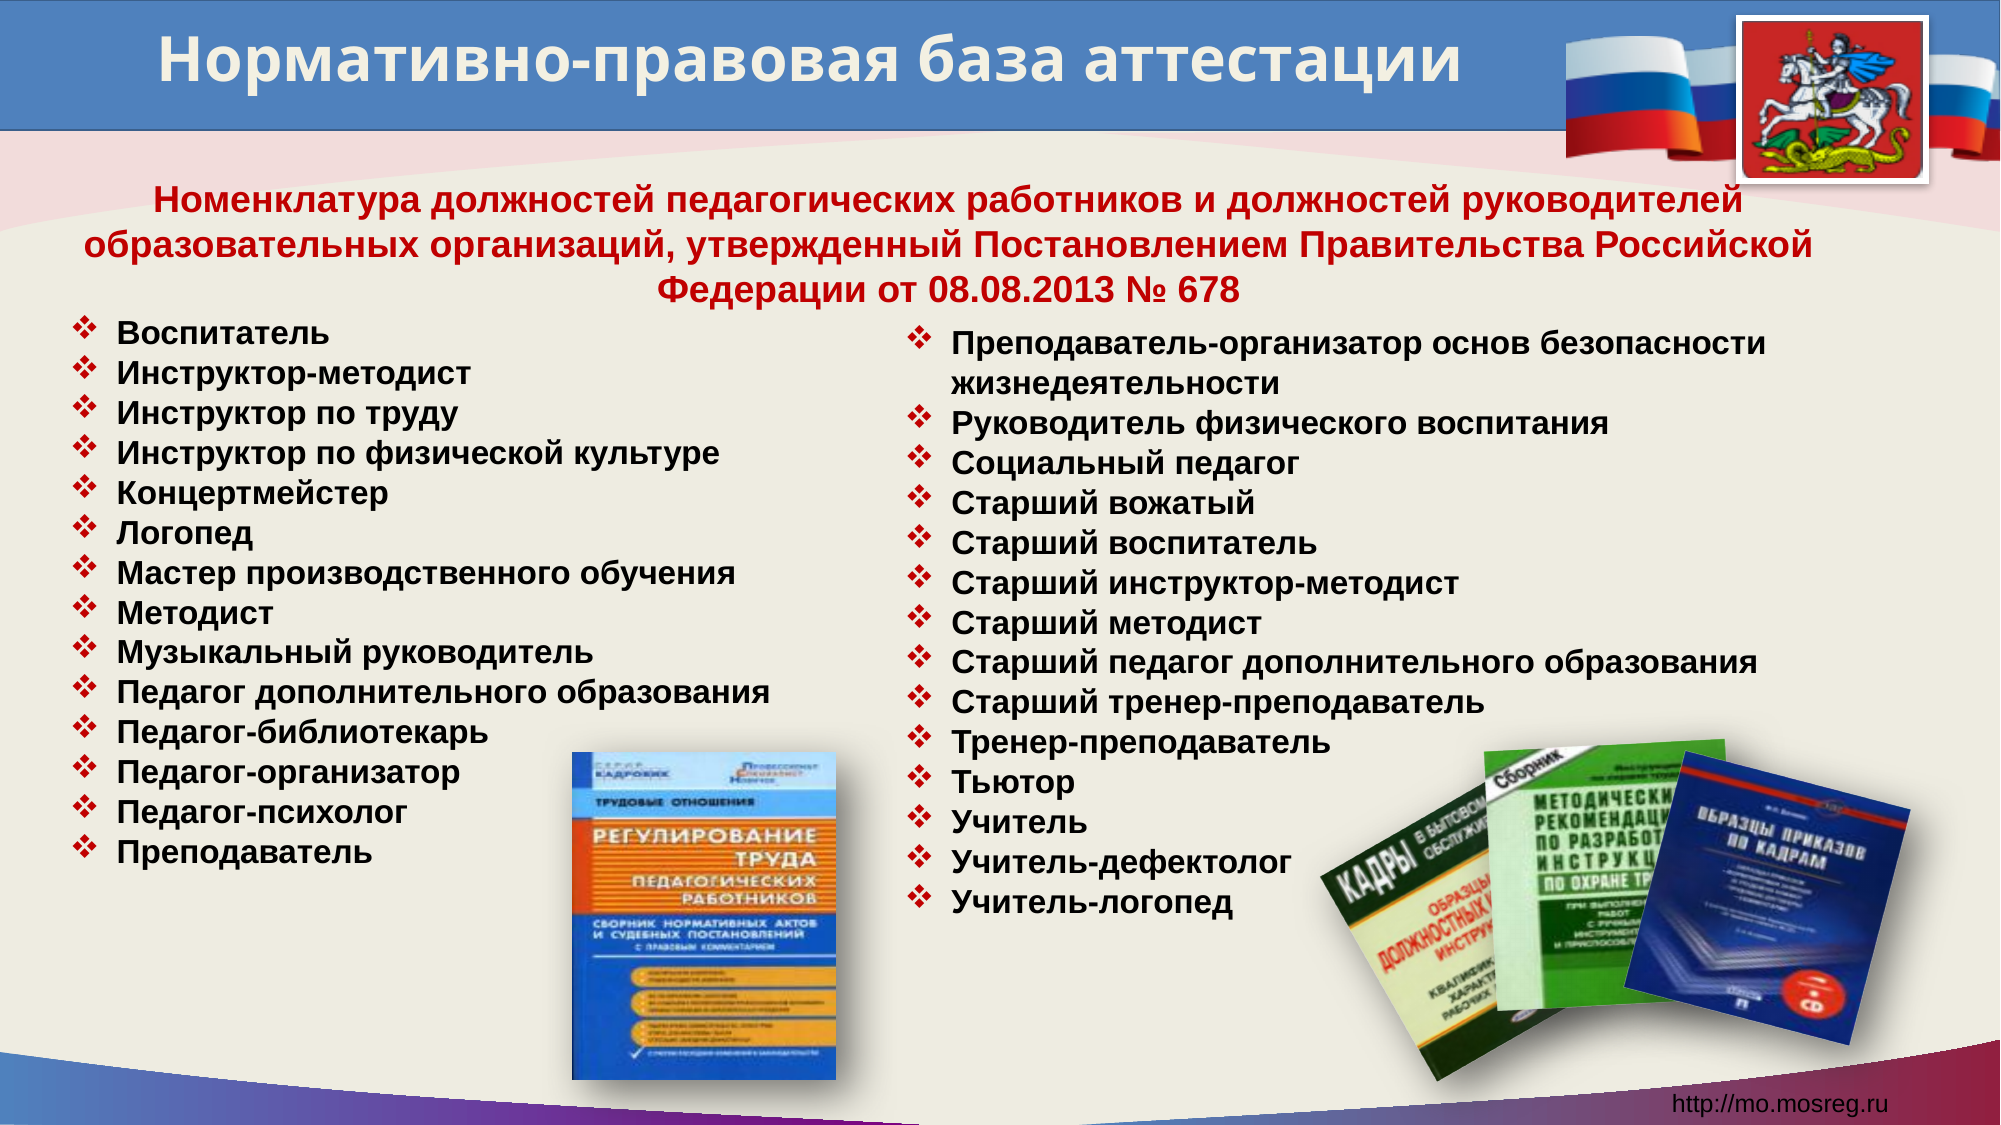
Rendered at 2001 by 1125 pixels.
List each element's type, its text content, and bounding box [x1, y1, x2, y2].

picture [1350, 744, 1884, 1081]
text_box Воспитатель Инструктор-методист Инструктор по труду Инструктор по физической культуре Концертмейстер Логопед Мастер производственного обучения Методист Музыкальный руководитель Педагог дополнительного образования Педагог-библиотекарь Педагог-организатор Педагог-психолог Преподаватель [55, 318, 889, 878]
picture [1929, 36, 2001, 163]
picture [1742, 21, 1923, 178]
picture [571, 752, 837, 1080]
text_box Преподаватель-организатор основ безопасности жизнедеятельности Руководитель физического воспитания Социальный педагог Старший вожатый Старший воспитатель Старший инструктор-методист Старший методист Старший педагог дополнительного образования Старший тренер-преподаватель Тренер-преподаватель Тьютор Учитель Учитель-дефектолог Учитель-логопед [889, 313, 1946, 928]
text_box Номенклатура должностей педагогических работников и должностей руководителей образовательных организаций, утвержденный Постановлением Правительства Российской Федерации от 08.08.2013 № 678 [11, 167, 1886, 318]
picture [1566, 36, 1736, 163]
text_box Нормативно-правовая база аттестации [0, 11, 1623, 130]
